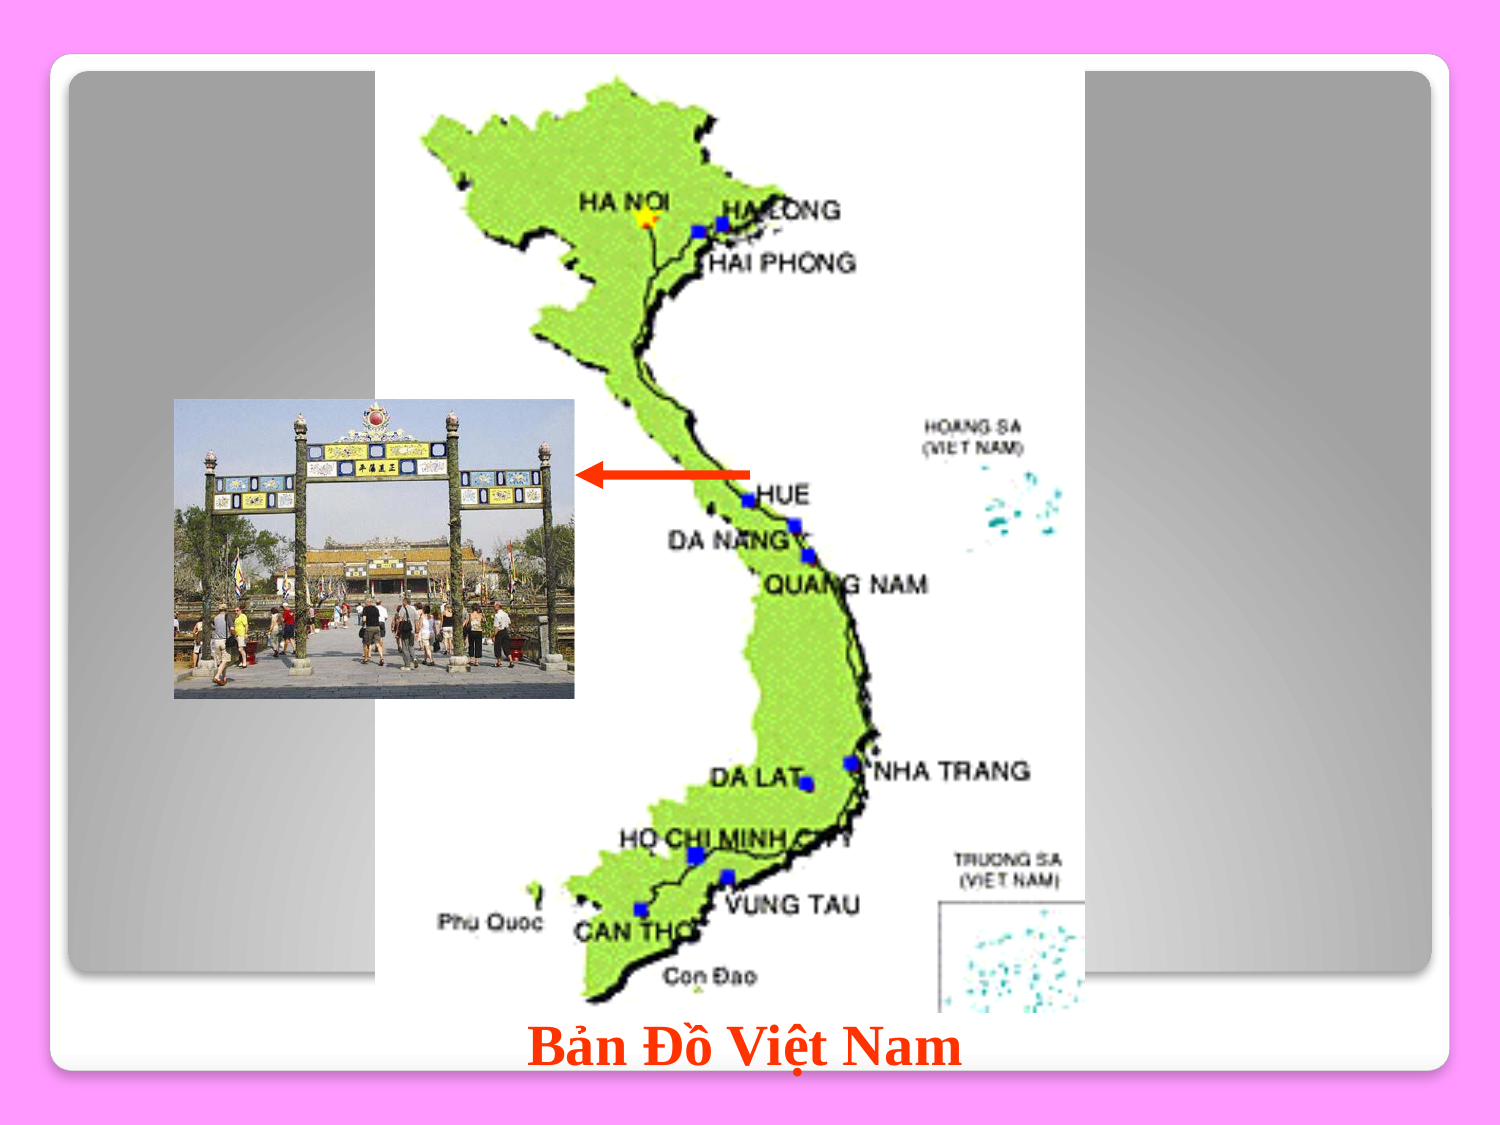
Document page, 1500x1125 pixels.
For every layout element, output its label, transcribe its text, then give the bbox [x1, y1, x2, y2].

picture [174, 62, 1085, 1013]
list Bản Đồ Việt Nam [62, 999, 1413, 1093]
